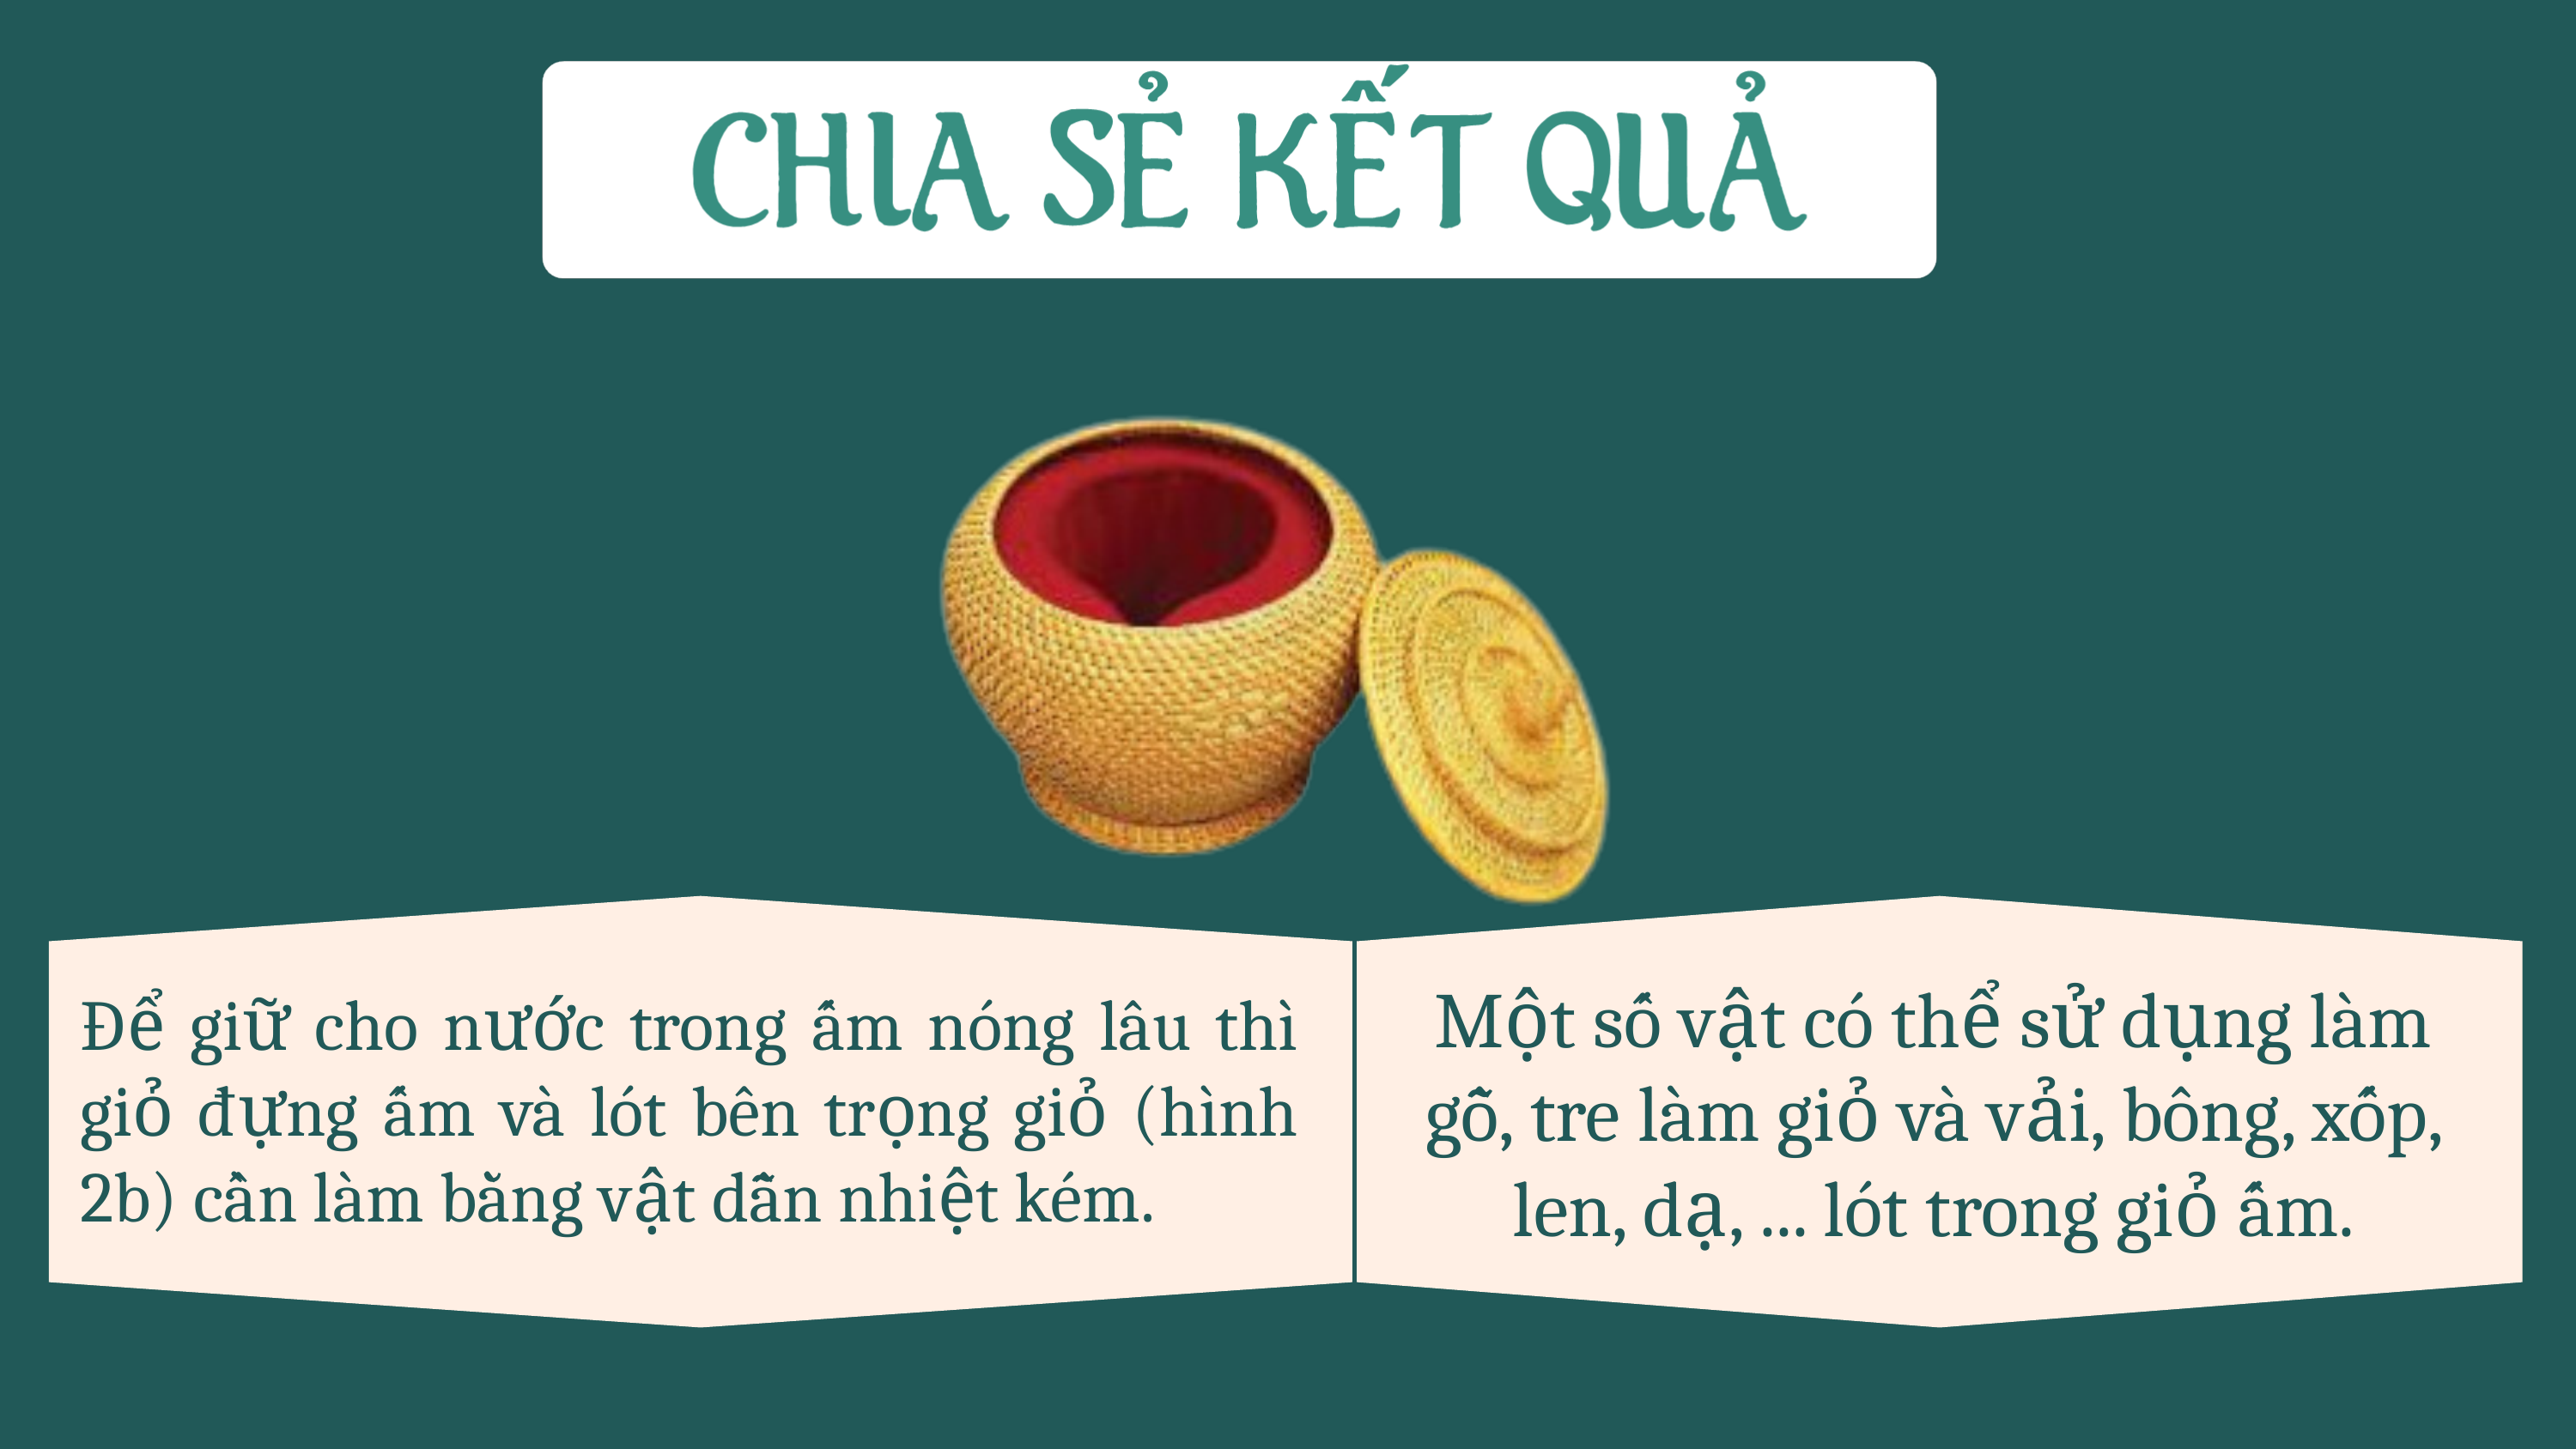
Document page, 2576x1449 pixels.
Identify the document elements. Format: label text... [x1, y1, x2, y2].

text_box Một số vật có thể sử dụng làm gỗ, tre làm giỏ và vải, bông, xốp, len, dạ, ... lót trong giỏ ấm. [1410, 968, 2458, 1252]
text_box [880, 340, 1783, 966]
text_box Để giữ cho nước trong ấm nóng lâu thì giỏ đựng ấm và lót bên trọng giỏ (hình 2b) cần làm bằng vật dẫn nhiệt kém. [80, 979, 1299, 1237]
picture [47, 0, 2432, 330]
text_box [48, 895, 1352, 1328]
text_box [1357, 895, 2523, 1328]
